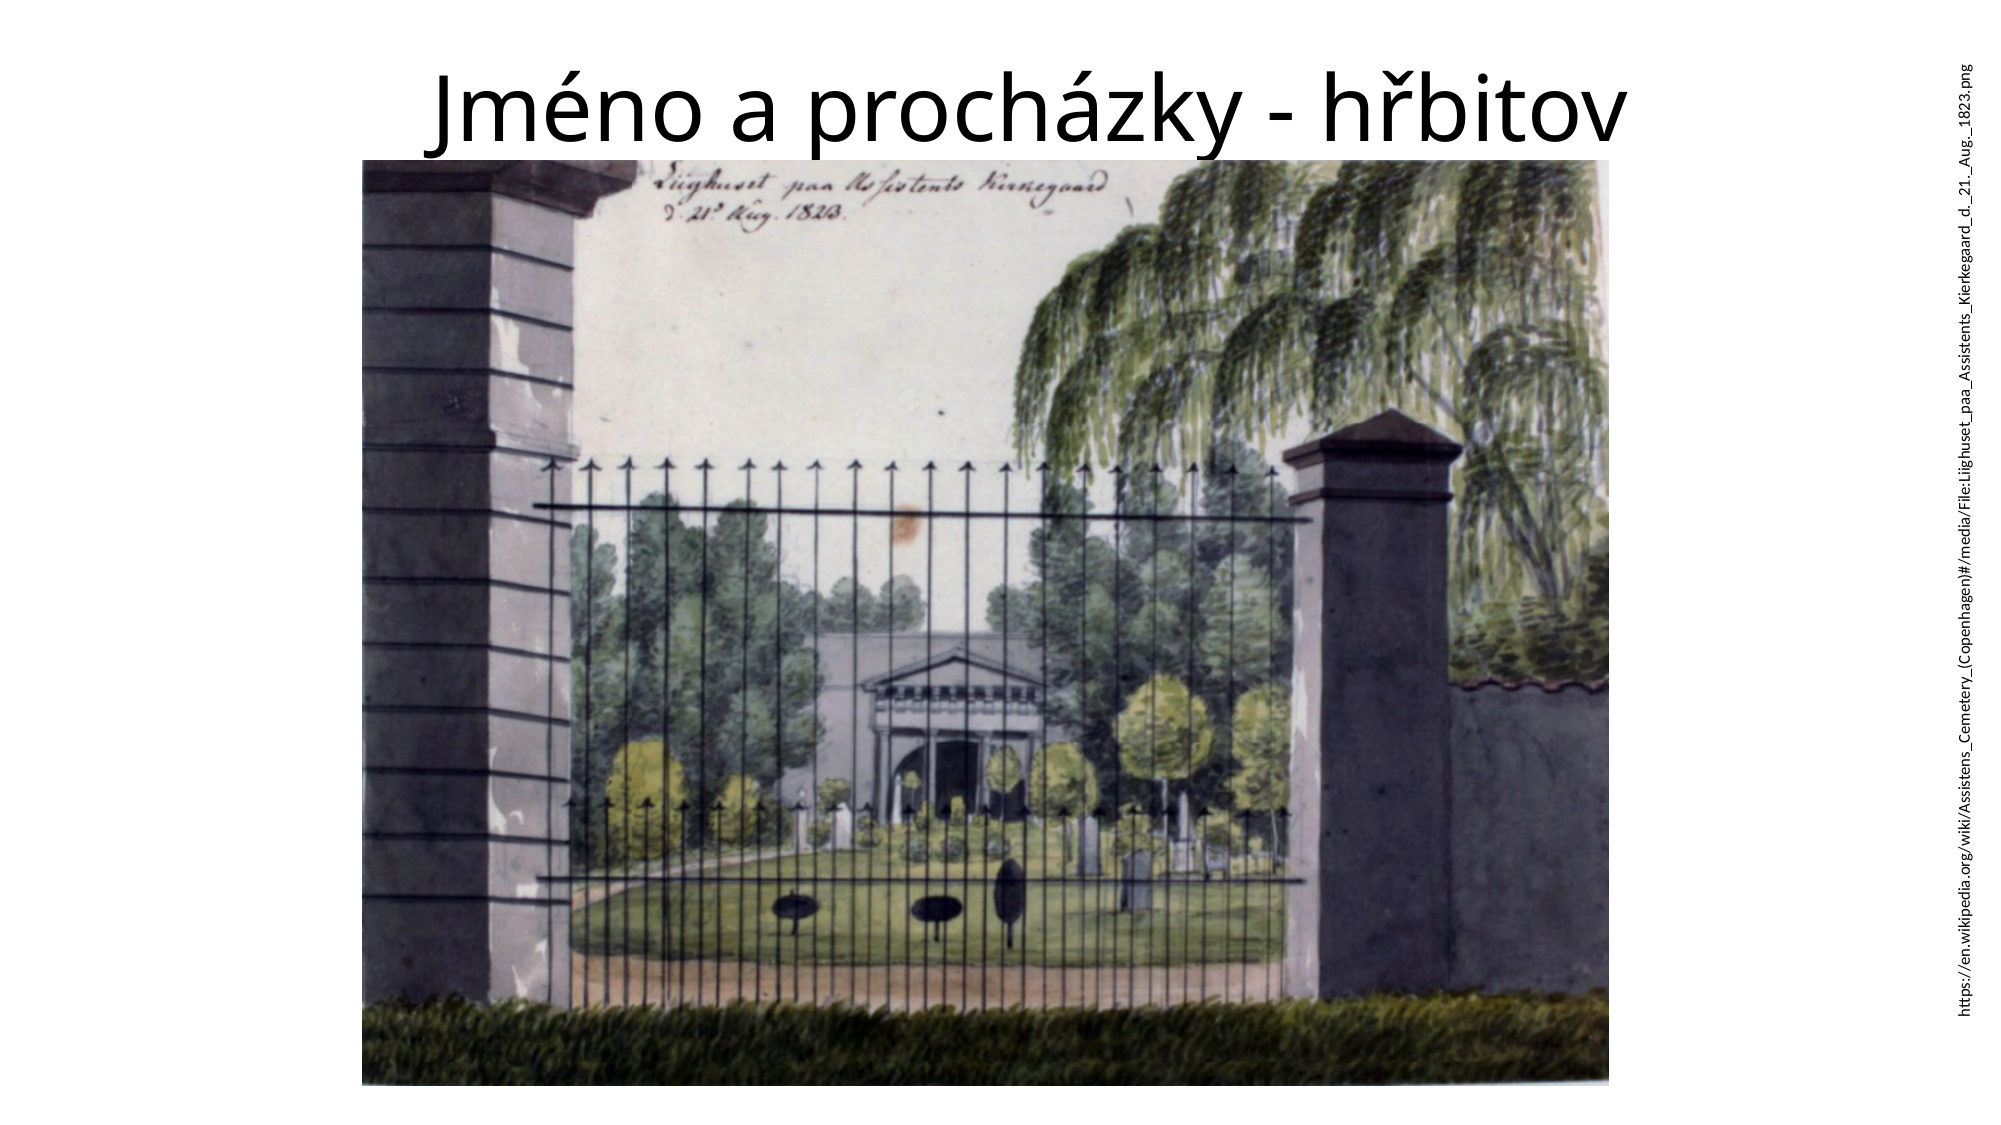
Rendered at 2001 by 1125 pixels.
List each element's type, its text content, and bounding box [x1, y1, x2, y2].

picture [362, 160, 1609, 1086]
text_box https://en.wikipedia.org/wiki/Assistens_Cemetery_(Copenhagen)#/media/File:Liighuset_paa_Assistents_Kierkegaard_d._21._Aug._1823.png [1945, 0, 1981, 1032]
title Jméno a procházky - hřbitov [431, 49, 1719, 272]
